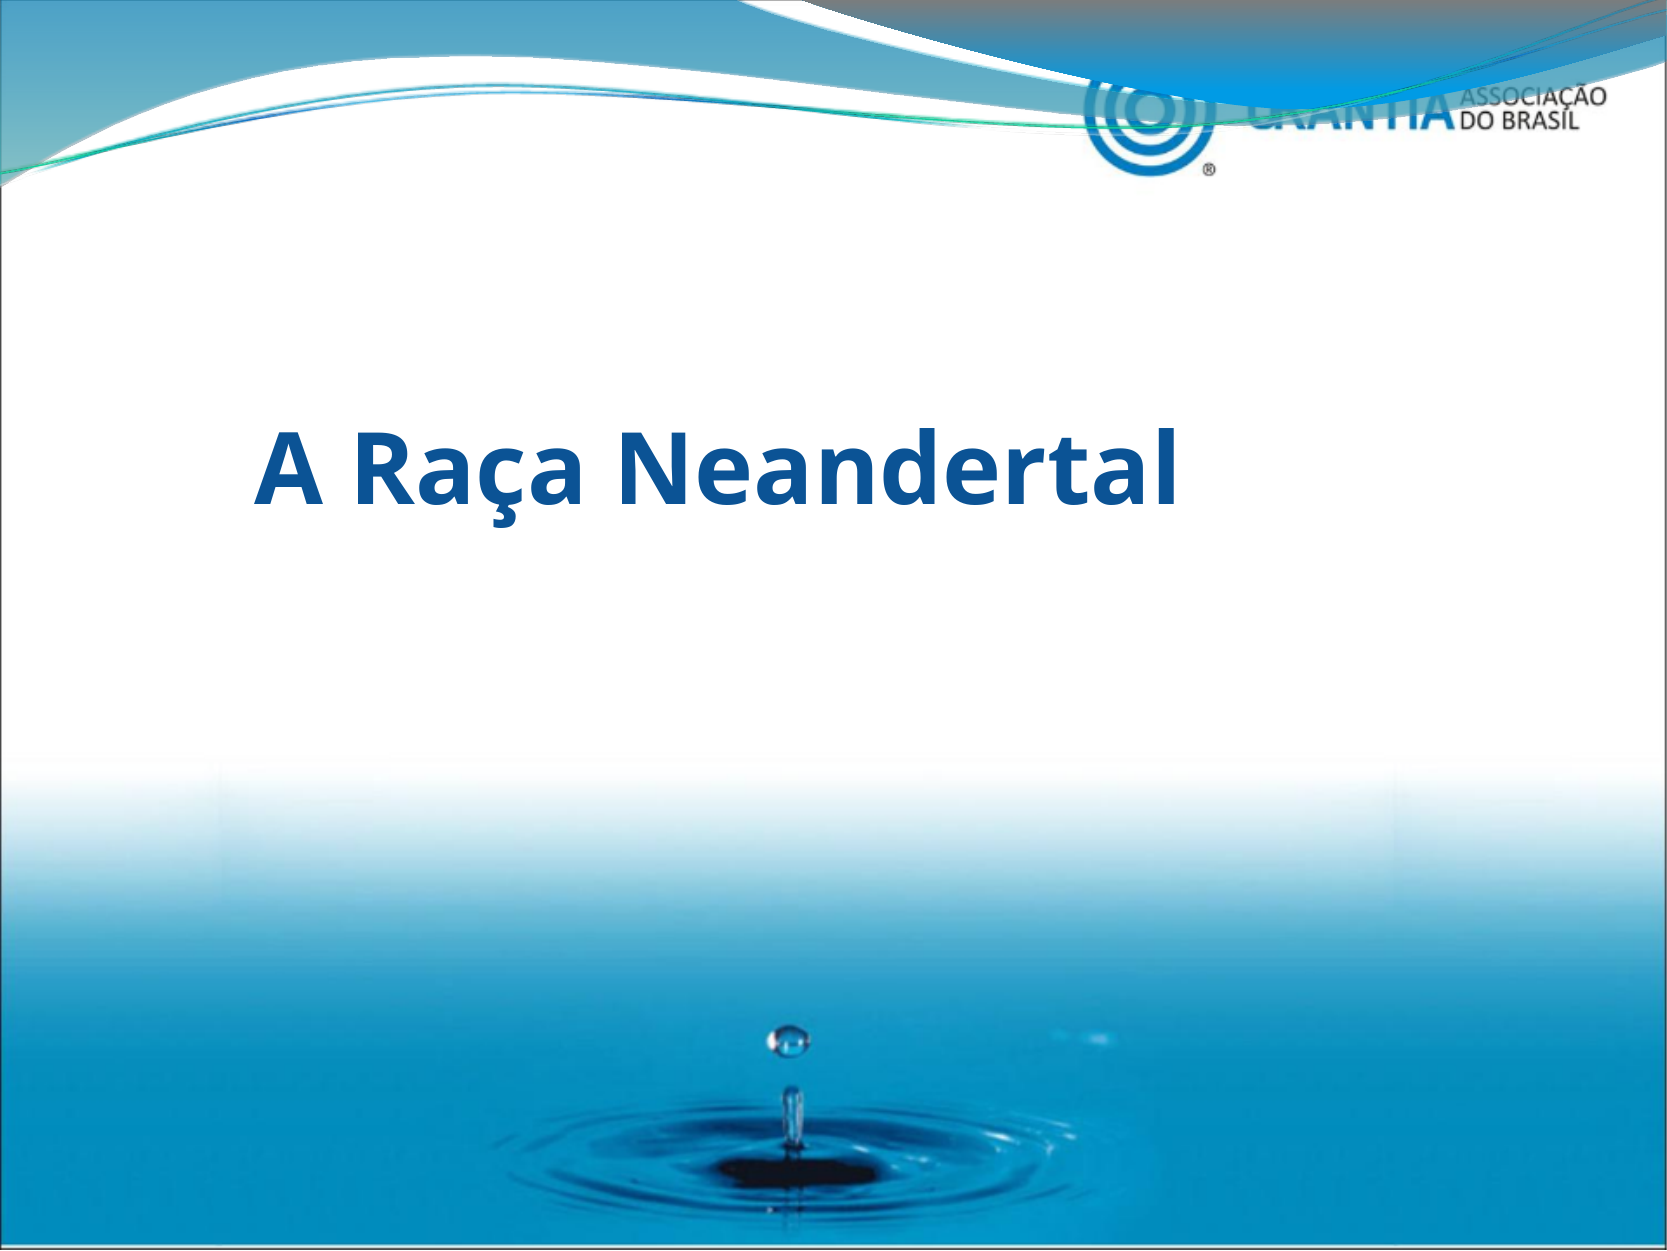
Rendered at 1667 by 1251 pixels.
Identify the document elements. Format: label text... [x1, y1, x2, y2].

title A Raça Neandertal [254, 459, 1578, 668]
picture [0, 0, 1667, 1250]
